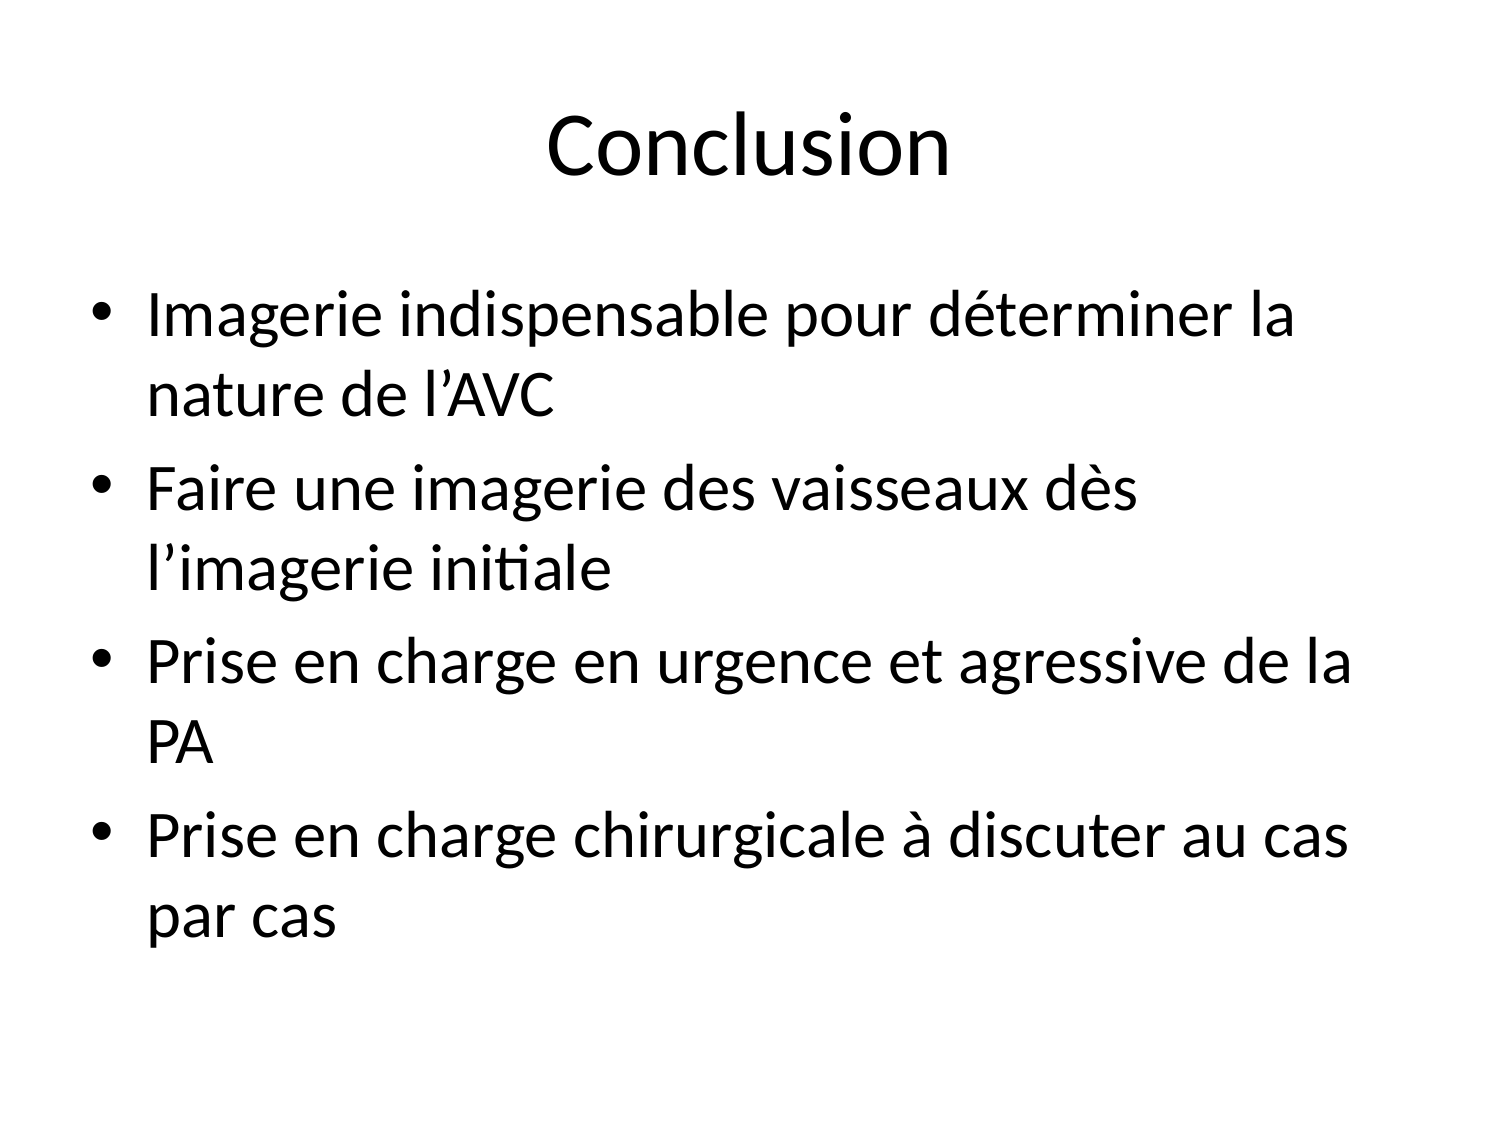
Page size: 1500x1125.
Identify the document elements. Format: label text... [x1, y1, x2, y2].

title Conclusion [75, 45, 1425, 233]
list Imagerie indispensable pour déterminer la nature de l’AVC Faire une imagerie des vaisseaux dès l’imagerie initiale Prise en charge en urgence et agressive de la PA Prise en charge chirurgicale à discuter au cas par cas [75, 262, 1425, 1005]
